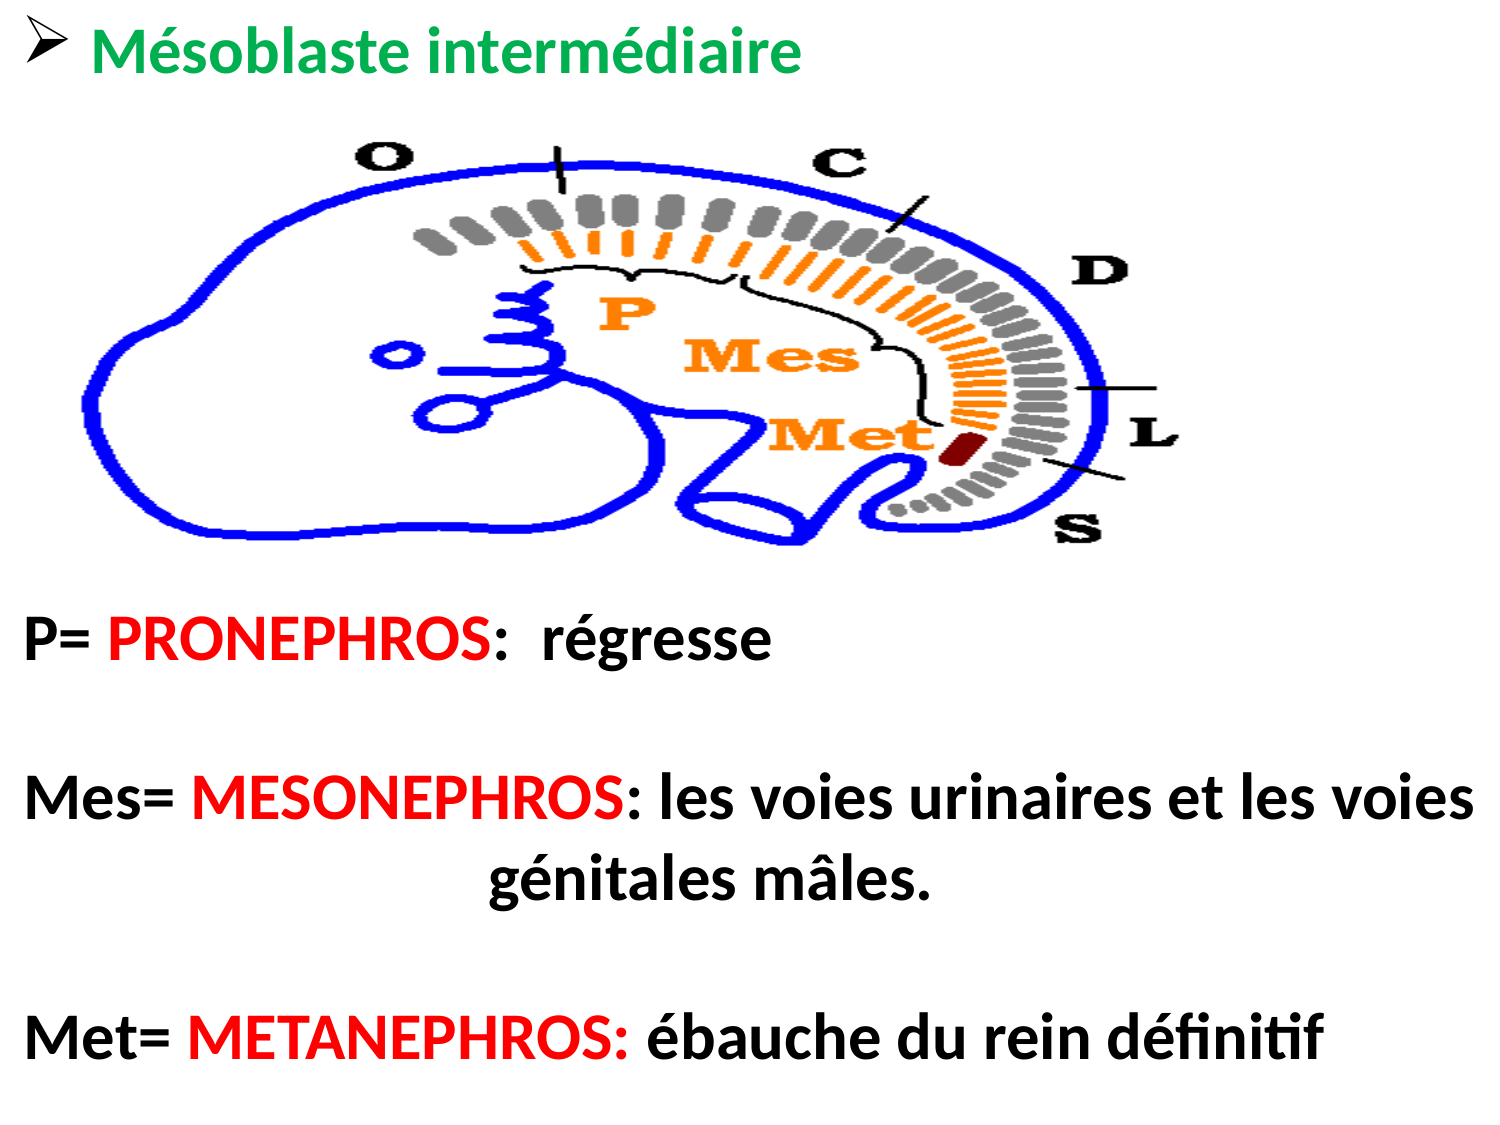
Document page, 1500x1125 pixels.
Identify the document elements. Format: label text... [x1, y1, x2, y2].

text_box P= PRONEPHROS: régresse Mes= MESONEPHROS: les voies urinaires et les voies génitales mâles. Met= METANEPHROS: ébauche du rein définitif [8, 586, 1500, 1125]
picture [0, 136, 1247, 599]
text_box Mésoblaste intermédiaire [7, 0, 885, 135]
